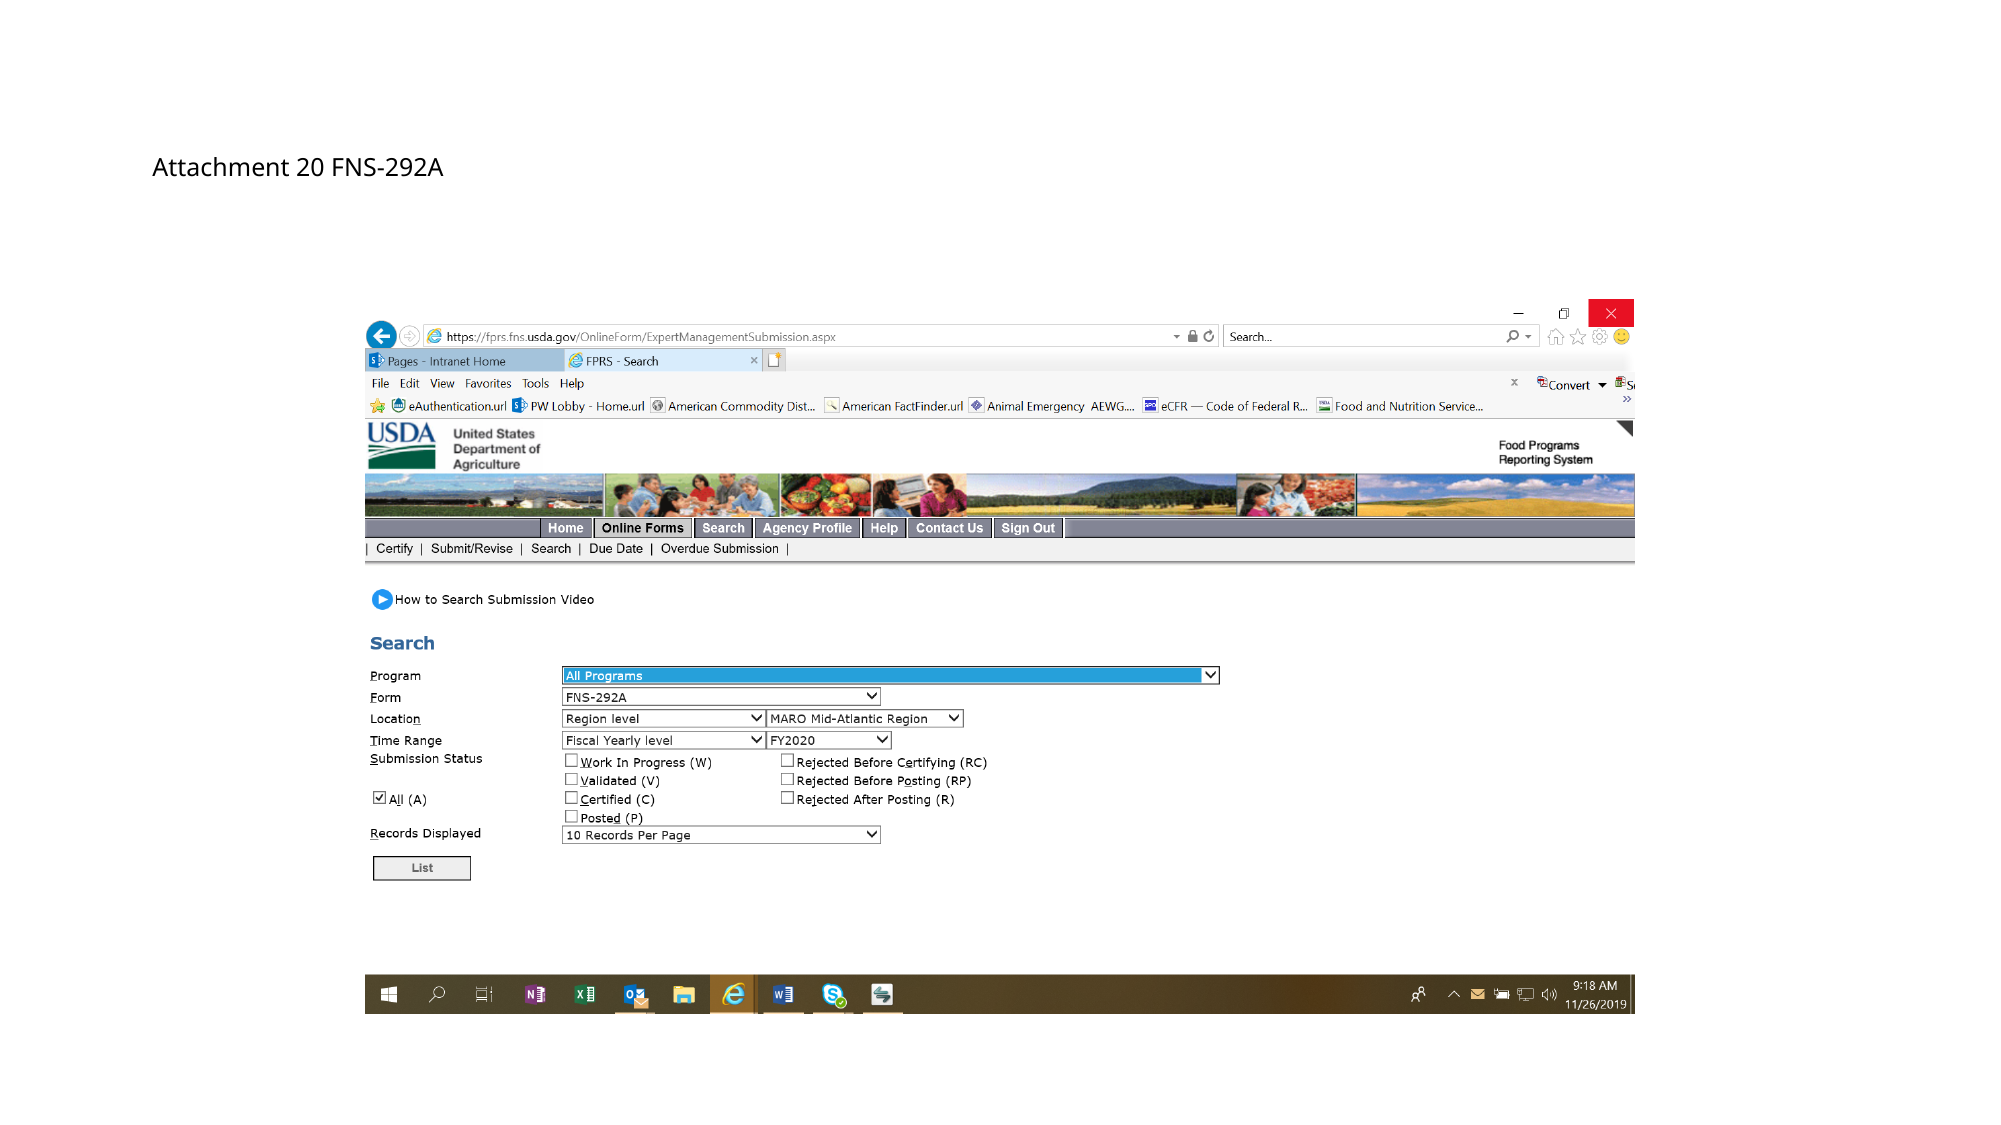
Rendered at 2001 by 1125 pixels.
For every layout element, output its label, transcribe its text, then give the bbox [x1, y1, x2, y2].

title Attachment 20 FNS-292A [137, 59, 1863, 278]
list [365, 299, 1635, 1014]
